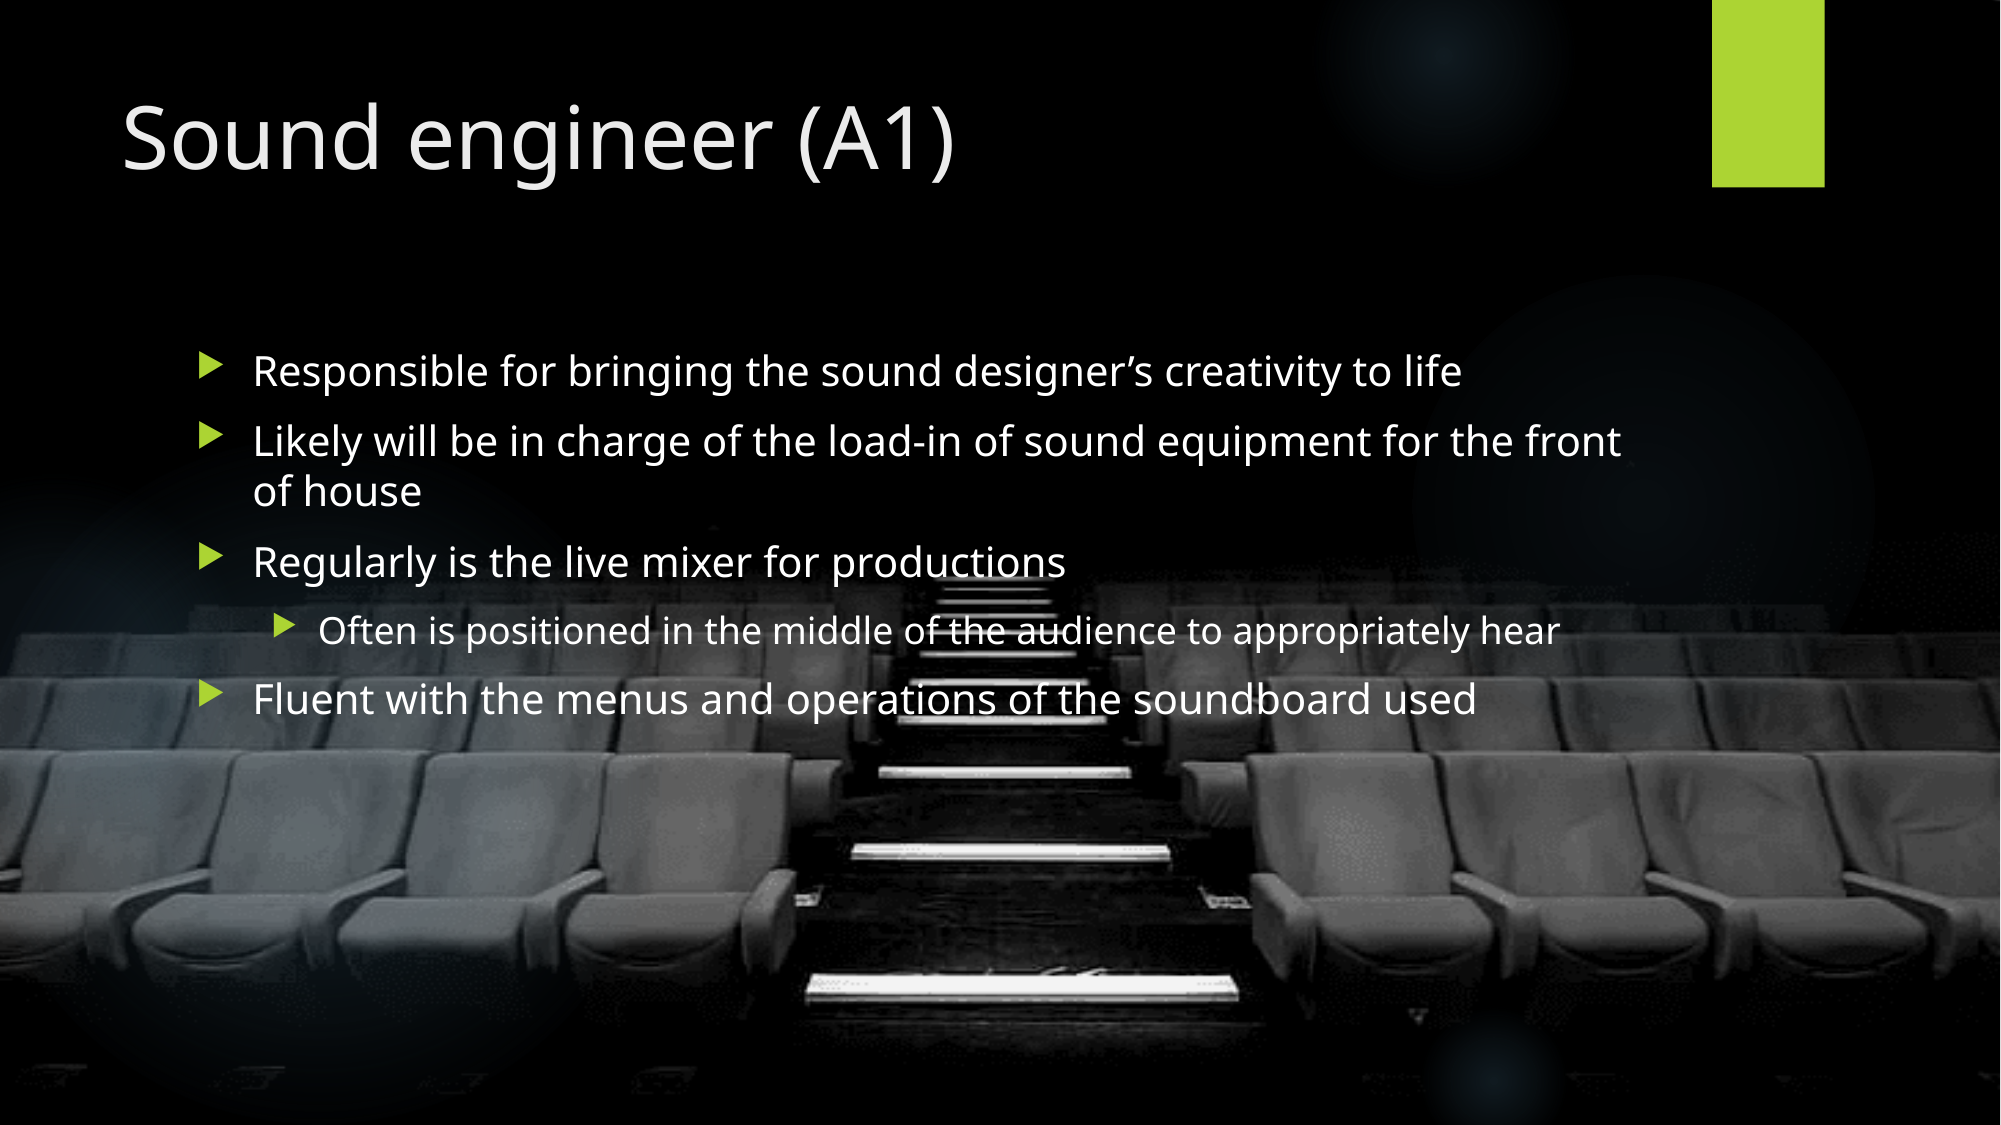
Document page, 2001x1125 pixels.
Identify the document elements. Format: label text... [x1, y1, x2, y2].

list Responsible for bringing the sound designer’s creativity to life Likely will be in charge of the load-in of sound equipment for the front of house Regularly is the live mixer for productions Often is positioned in the middle of the audience to appropriately hear Fluent with the menus and operations of the soundboard used [181, 336, 1649, 1025]
picture [0, 0, 2001, 1125]
title Sound engineer (A1) [106, 74, 1649, 304]
